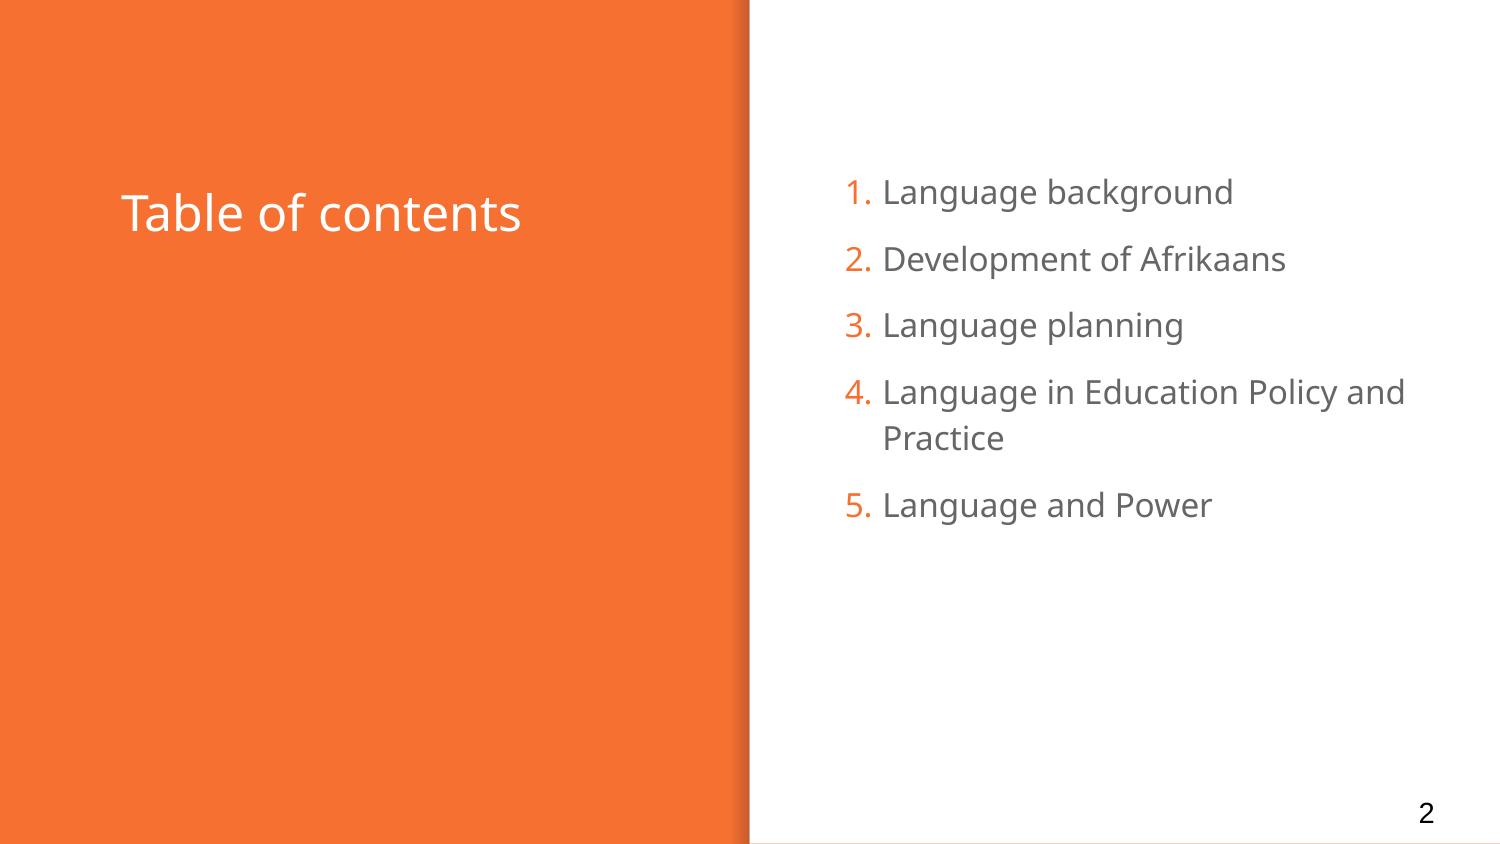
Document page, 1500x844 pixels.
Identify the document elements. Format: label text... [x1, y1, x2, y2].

slide_number 2 [1403, 779, 1494, 844]
list Language background Development of Afrikaans Language planning Language in Education Policy and Practice Language and Power [792, 150, 1454, 659]
title Table of contents [106, 166, 639, 327]
